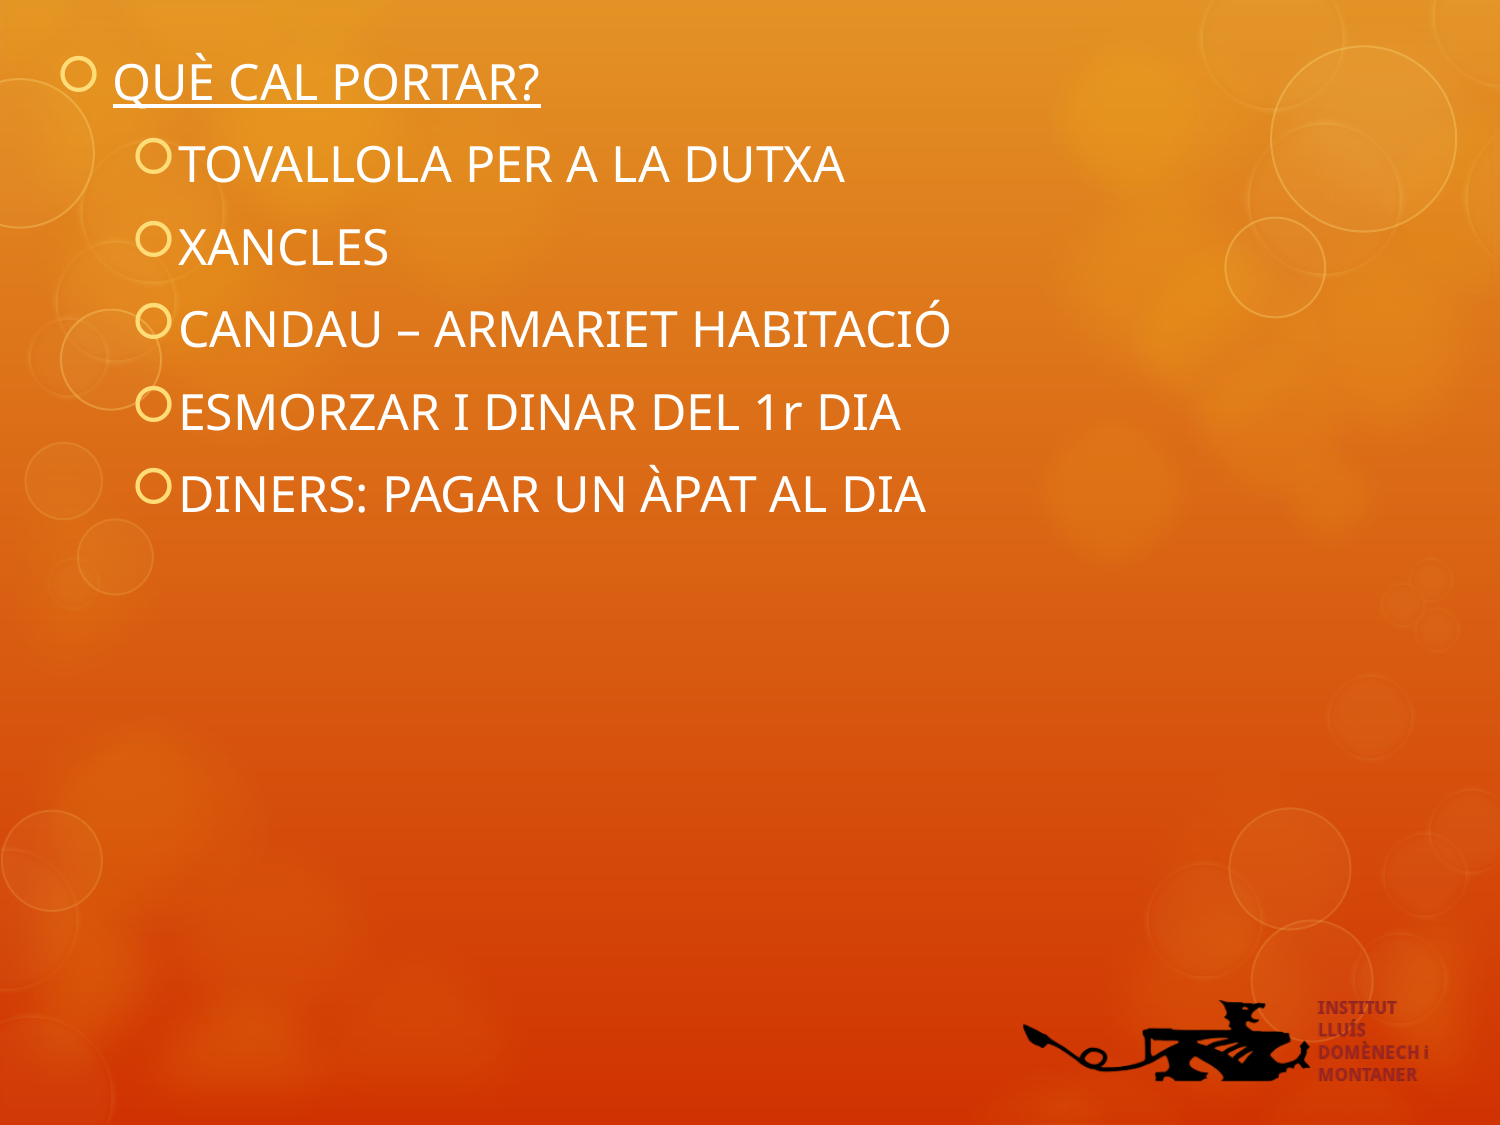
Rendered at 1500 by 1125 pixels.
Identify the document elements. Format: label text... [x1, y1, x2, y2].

picture [1021, 998, 1431, 1083]
list QUÈ CAL PORTAR? TOVALLOLA PER A LA DUTXA XANCLES CANDAU – ARMARIET HABITACIÓ ESMORZAR I DINAR DEL 1r DIA DINERS: PAGAR UN ÀPAT AL DIA [41, 42, 1459, 1000]
